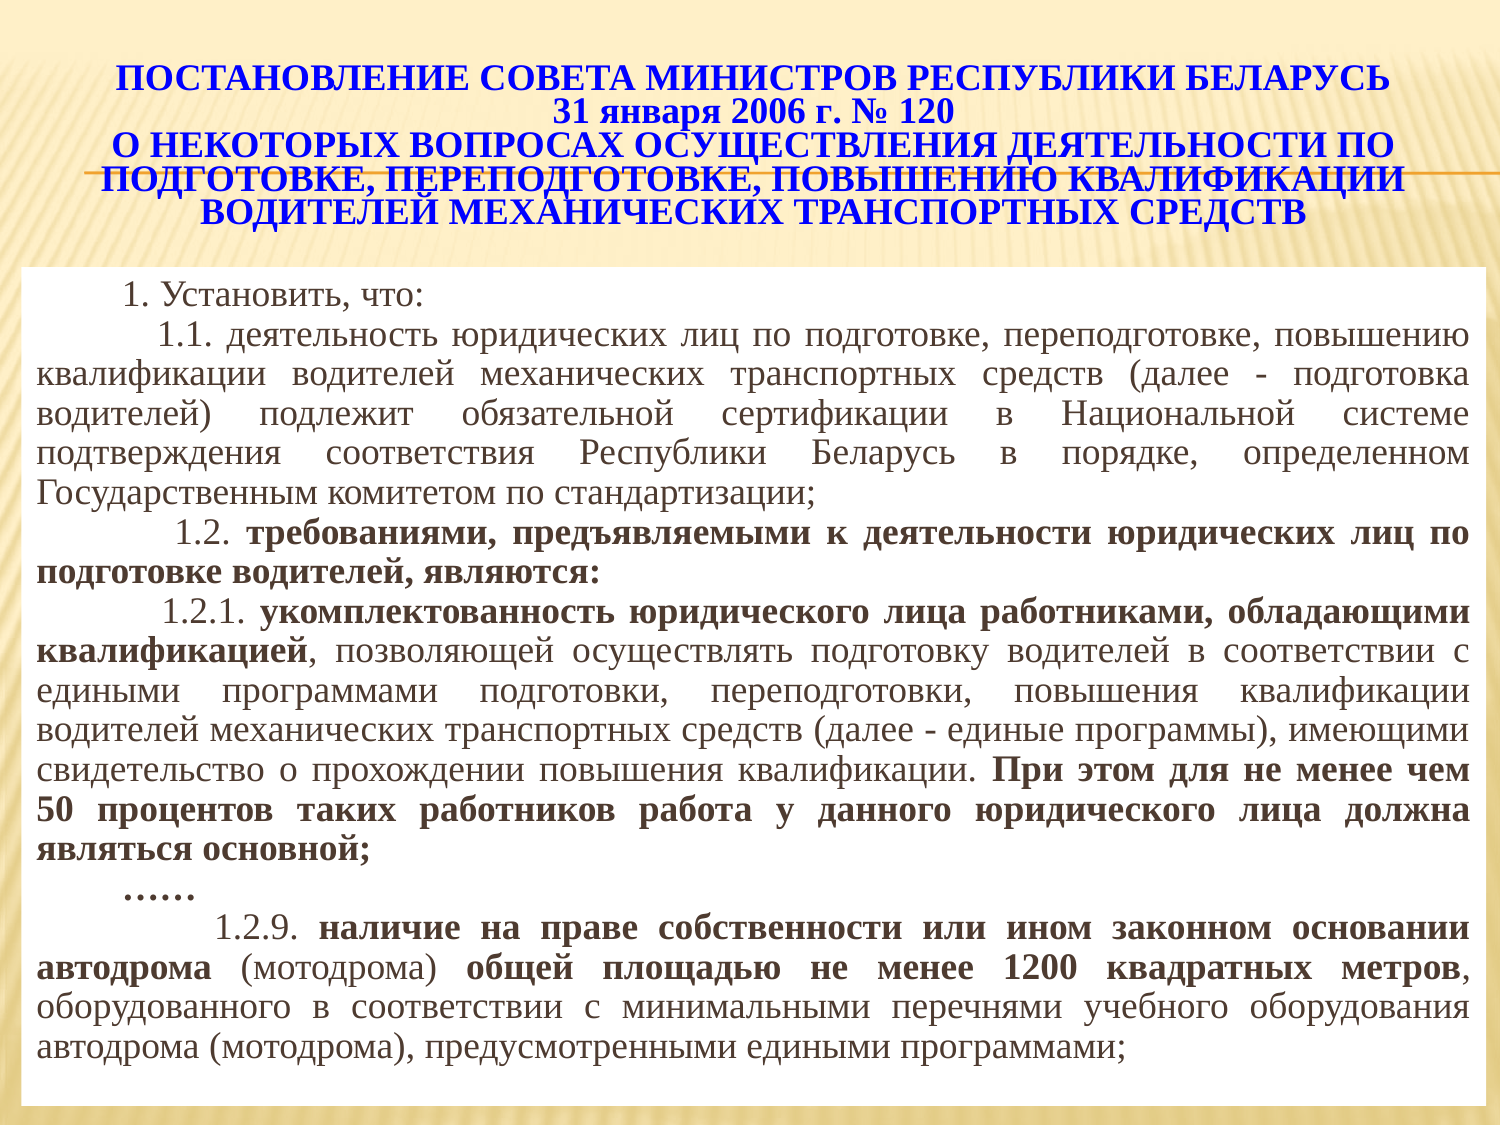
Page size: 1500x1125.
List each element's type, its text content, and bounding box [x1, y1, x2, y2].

list 1. Установить, что: 1.1. деятельность юридических лиц по подготовке, переподготовке, повышению квалификации водителей механических транспортных средств (далее - подготовка водителей) подлежит обязательной сертификации в Национальной системе подтверждения соответствия Республики Беларусь в порядке, определенном Государственным комитетом по стандартизации; 1.2. требованиями, предъявляемыми к деятельности юридических лиц по подготовке водителей, являются: 1.2.1. укомплектованность юридического лица работниками, обладающими квалификацией, позволяющей осуществлять подготовку водителей в соответствии с едиными программами подготовки, переподготовки, повышения квалификации водителей механических транспортных средств (далее - единые программы), имеющими свидетельство о прохождении повышения квалификации. При этом для не менее чем 50 процентов таких работников работа у данного юридического лица должна являться основной; …… 1.2.9. наличие на праве собственности или ином законном основании автодрома (мотодрома) общей площадью не менее 1200 квадратных метров, оборудованного в соответствии с минимальными перечнями учебного оборудования автодрома (мотодрома), предусмотренными едиными программами; [21, 266, 1487, 1107]
title ПОСТАНОВЛЕНИЕ СОВЕТА МИНИСТРОВ РЕСПУБЛИКИ БЕЛАРУСЬ 31 января 2006 г. № 120 О НЕКОТОРЫХ ВОПРОСАХ ОСУЩЕСТВЛЕНИЯ ДЕЯТЕЛЬНОСТИ ПО ПОДГОТОВКЕ, ПЕРЕПОДГОТОВКЕ, ПОВЫШЕНИЮ КВАЛИФИКАЦИИ ВОДИТЕЛЕЙ МЕХАНИЧЕСКИХ ТРАНСПОРТНЫХ СРЕДСТВ [41, 54, 1467, 266]
